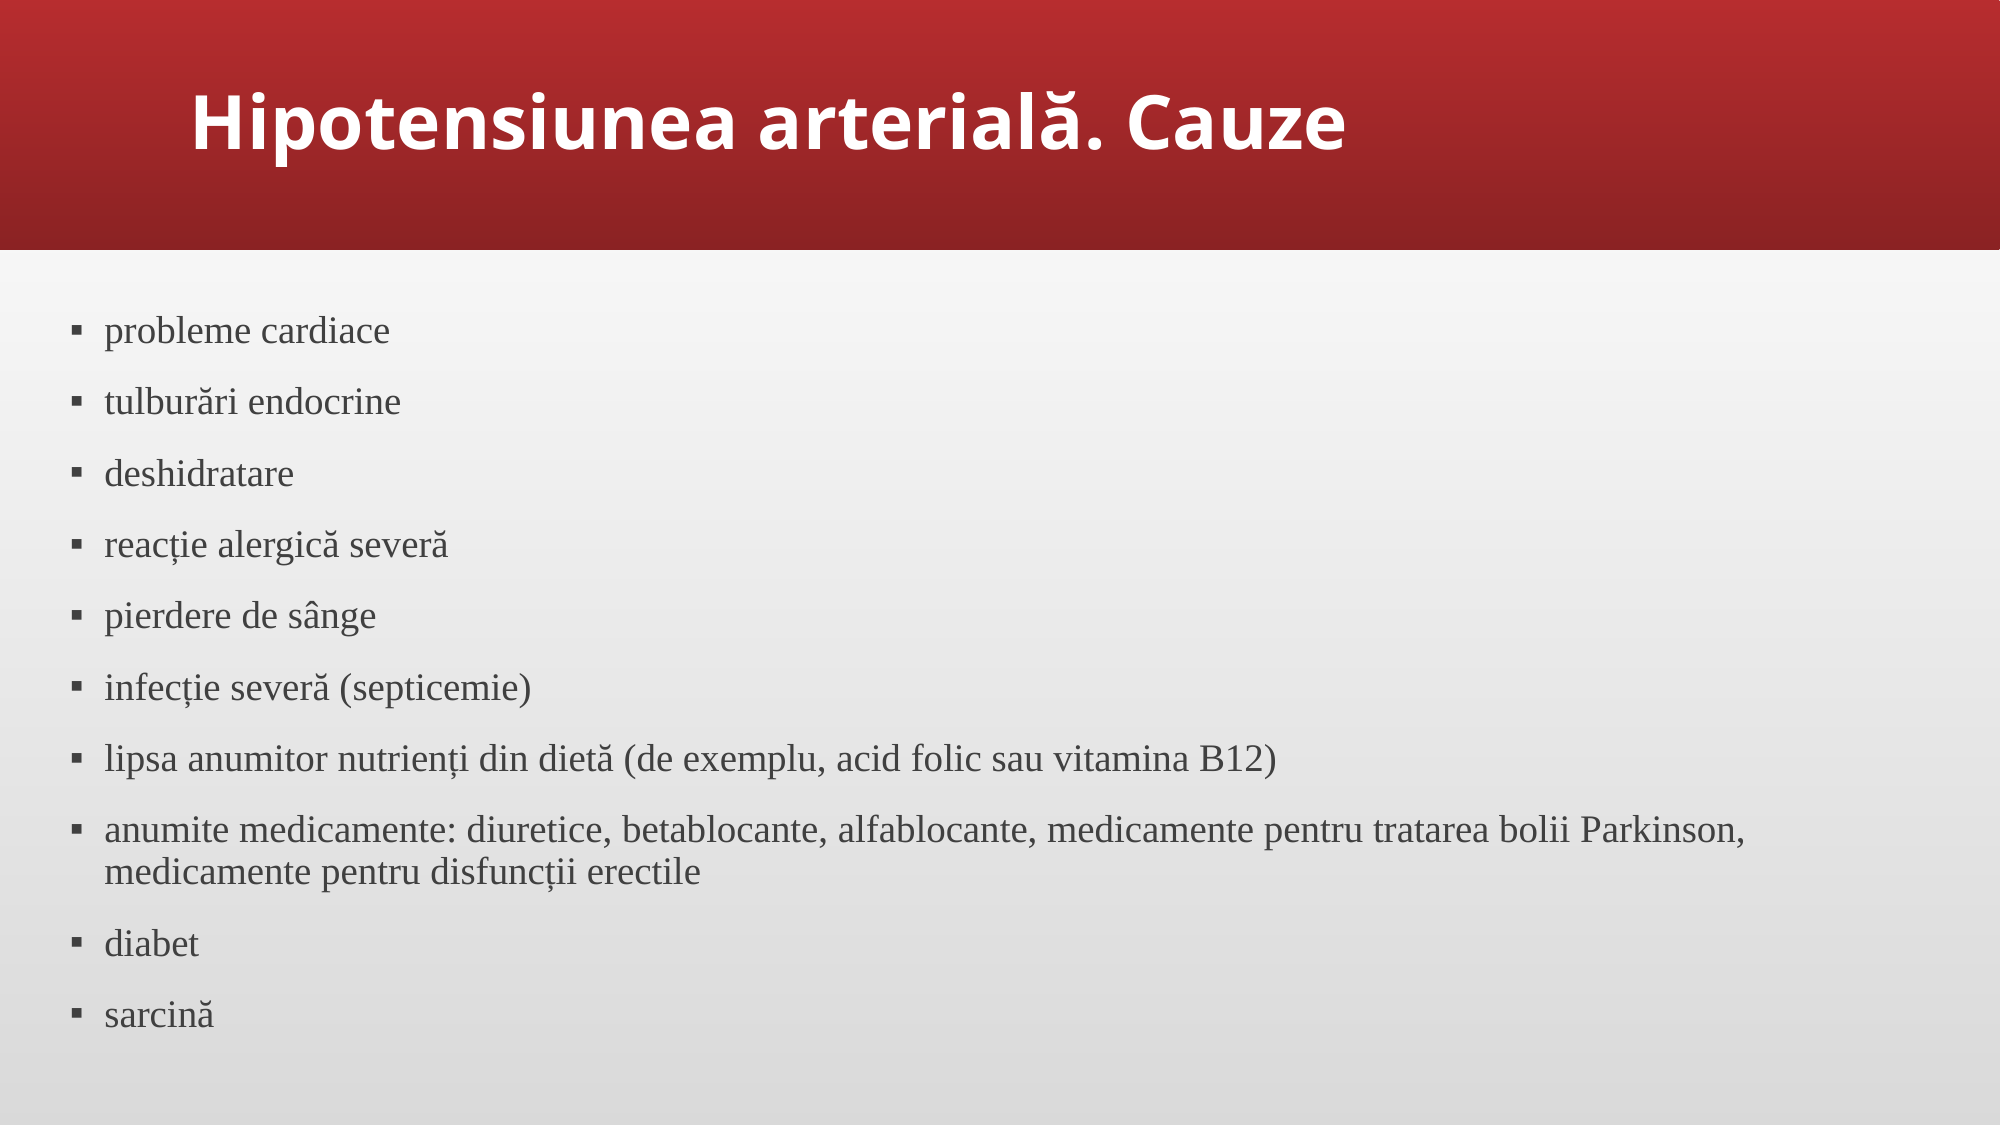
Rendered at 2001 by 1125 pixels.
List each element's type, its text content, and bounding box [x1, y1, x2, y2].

list probleme cardiace tulburări endocrine deshidratare reacție alergică severă pierdere de sânge infecție severă (septicemie) lipsa anumitor nutrienți din dietă (de exemplu, acid folic sau vitamina B12) anumite medicamente: diuretice, betablocante, alfablocante, medicamente pentru tratarea bolii Parkinson, medicamente pentru disfuncții erectile diabet sarcină [55, 302, 1898, 1050]
title Hipotensiunea arterială. Cauze [174, 16, 1825, 234]
